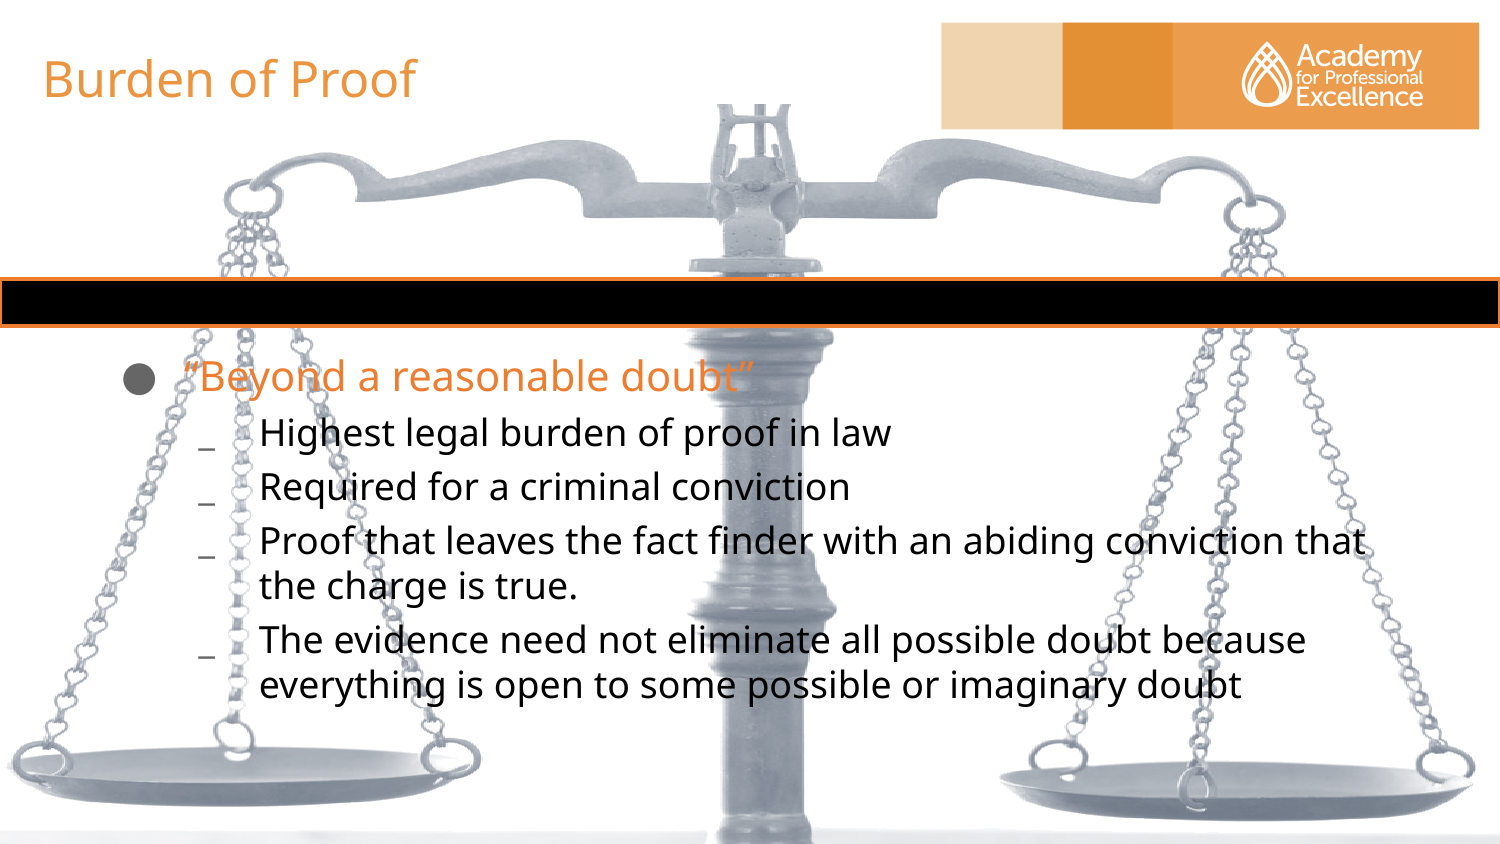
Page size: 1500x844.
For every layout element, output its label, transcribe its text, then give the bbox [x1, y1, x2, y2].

picture [0, 39, 1500, 844]
title Burden of Proof [27, 6, 1378, 102]
